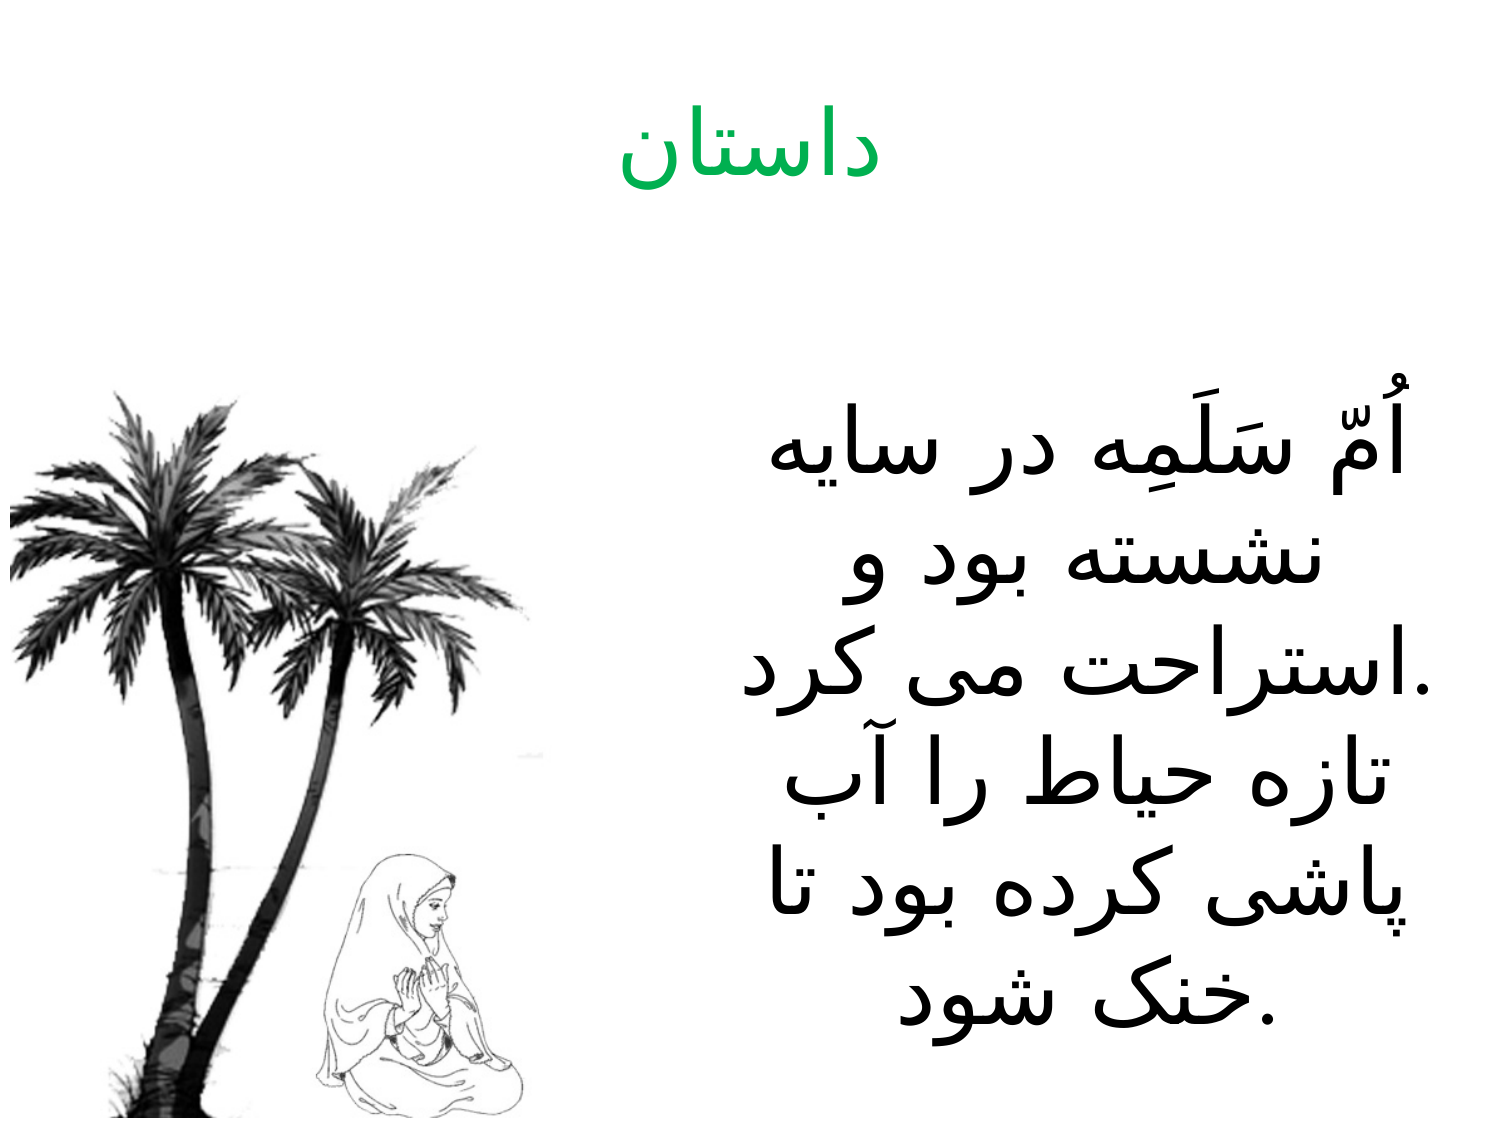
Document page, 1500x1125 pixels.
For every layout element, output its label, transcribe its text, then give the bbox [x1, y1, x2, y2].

title داستان [75, 45, 1425, 233]
text_box اُمّ سَلَمِه در سایه نشسته بود و استراحت می کرد. تازه حیاط را آب پاشی کرده بود تا خنک شود. [674, 299, 1500, 1125]
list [9, 374, 726, 1118]
